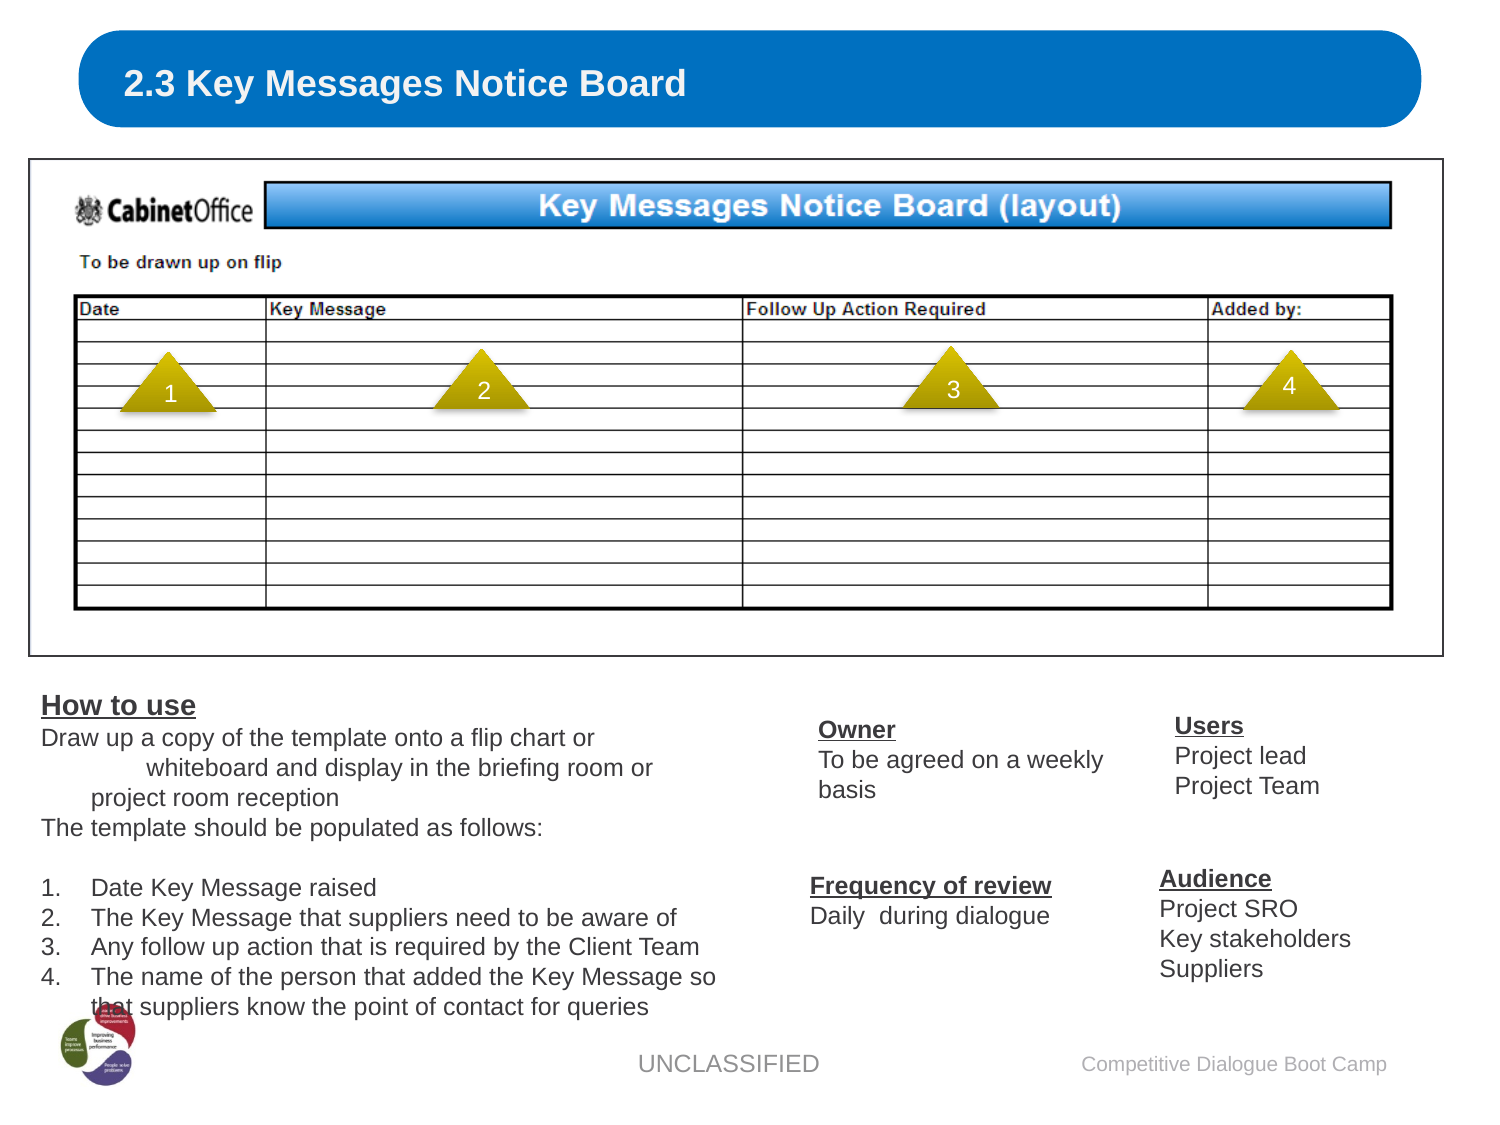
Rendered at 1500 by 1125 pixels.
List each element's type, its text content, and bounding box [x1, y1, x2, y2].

text_box UNCLASSIFIED [520, 1041, 938, 1084]
text_box Audience Project SRO Key stakeholders Suppliers [1144, 855, 1443, 991]
picture [29, 159, 1443, 656]
list How to use Draw up a copy of the template onto a flip chart or whiteboard and display in the briefing room or project room reception The template should be populated as follows: Date Key Message raised The Key Message that suppliers need to be aware of Any follow up action that is required by the Client Team The name of the person that added the Key Message so that suppliers know the point of contact for queries [40, 677, 721, 1018]
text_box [423, 342, 540, 421]
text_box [1232, 343, 1350, 423]
text_box Frequency of review Daily during dialogue [795, 862, 1144, 938]
text_box Owner To be agreed on a weekly basis [803, 706, 1122, 811]
picture [58, 1018, 138, 1087]
text_box Users Project lead Project Team [1159, 702, 1463, 807]
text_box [892, 339, 1010, 421]
title 2.3 Key Messages Notice Board [108, 39, 1390, 112]
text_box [109, 345, 227, 424]
